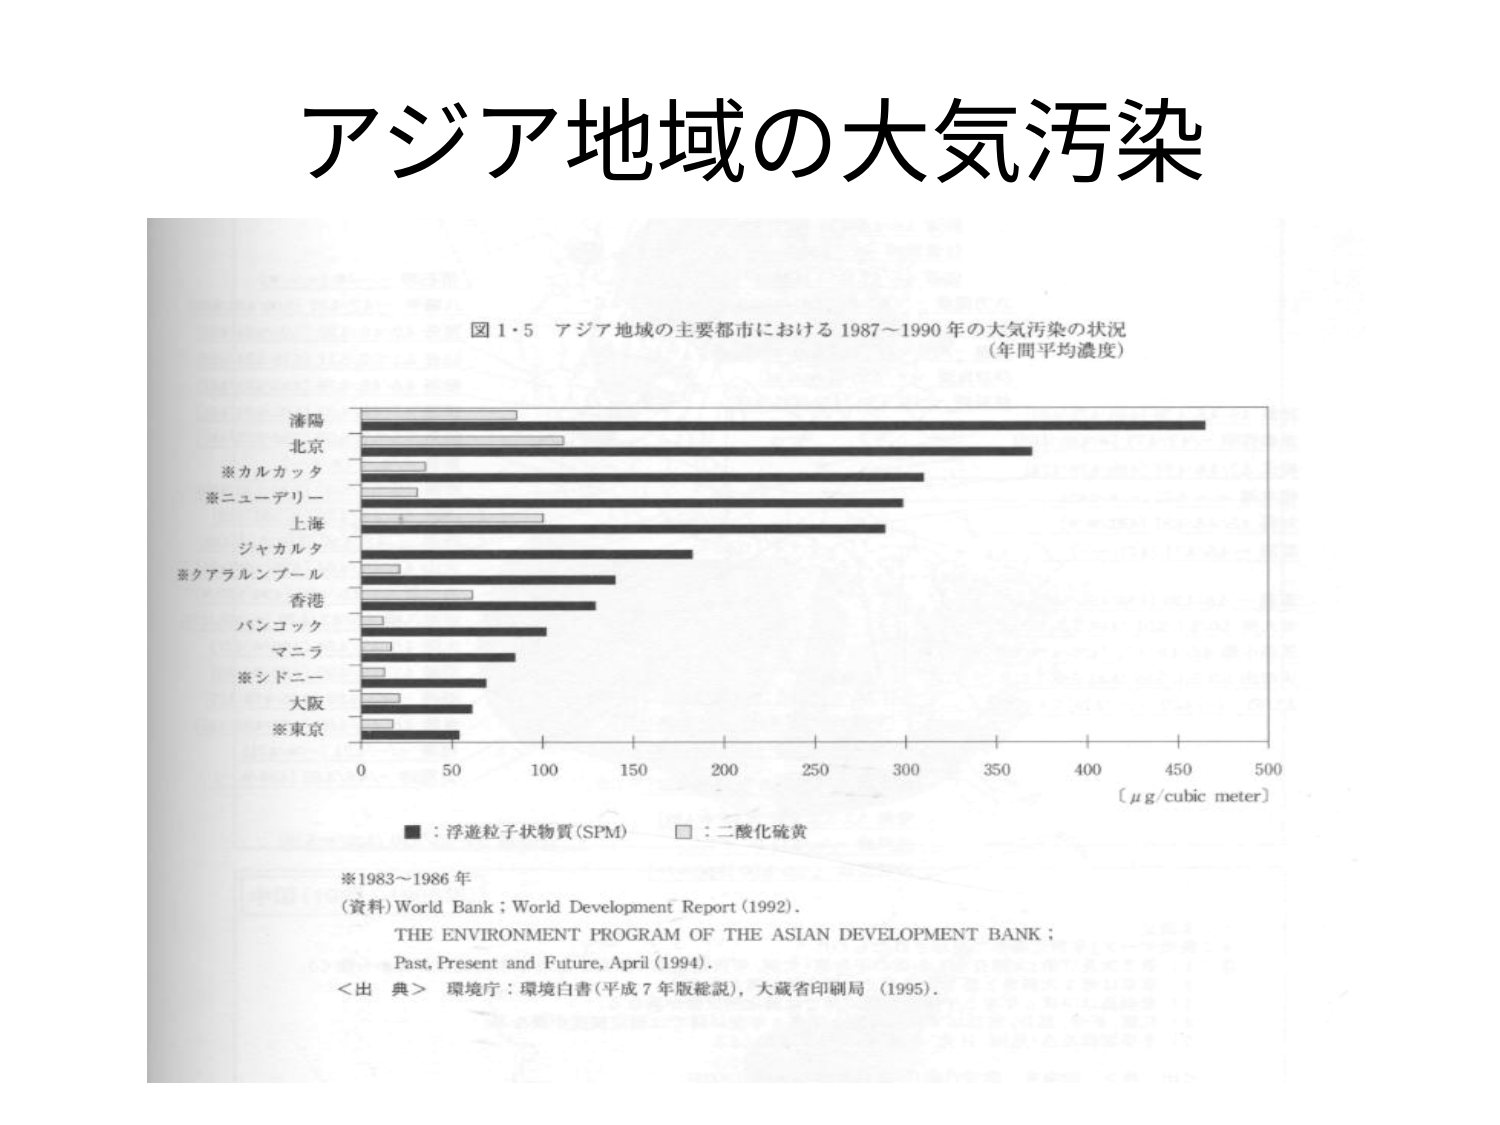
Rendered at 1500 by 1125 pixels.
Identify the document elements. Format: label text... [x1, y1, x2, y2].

title アジア地域の大気汚染 [74, 44, 1426, 233]
picture [147, 218, 1365, 1083]
